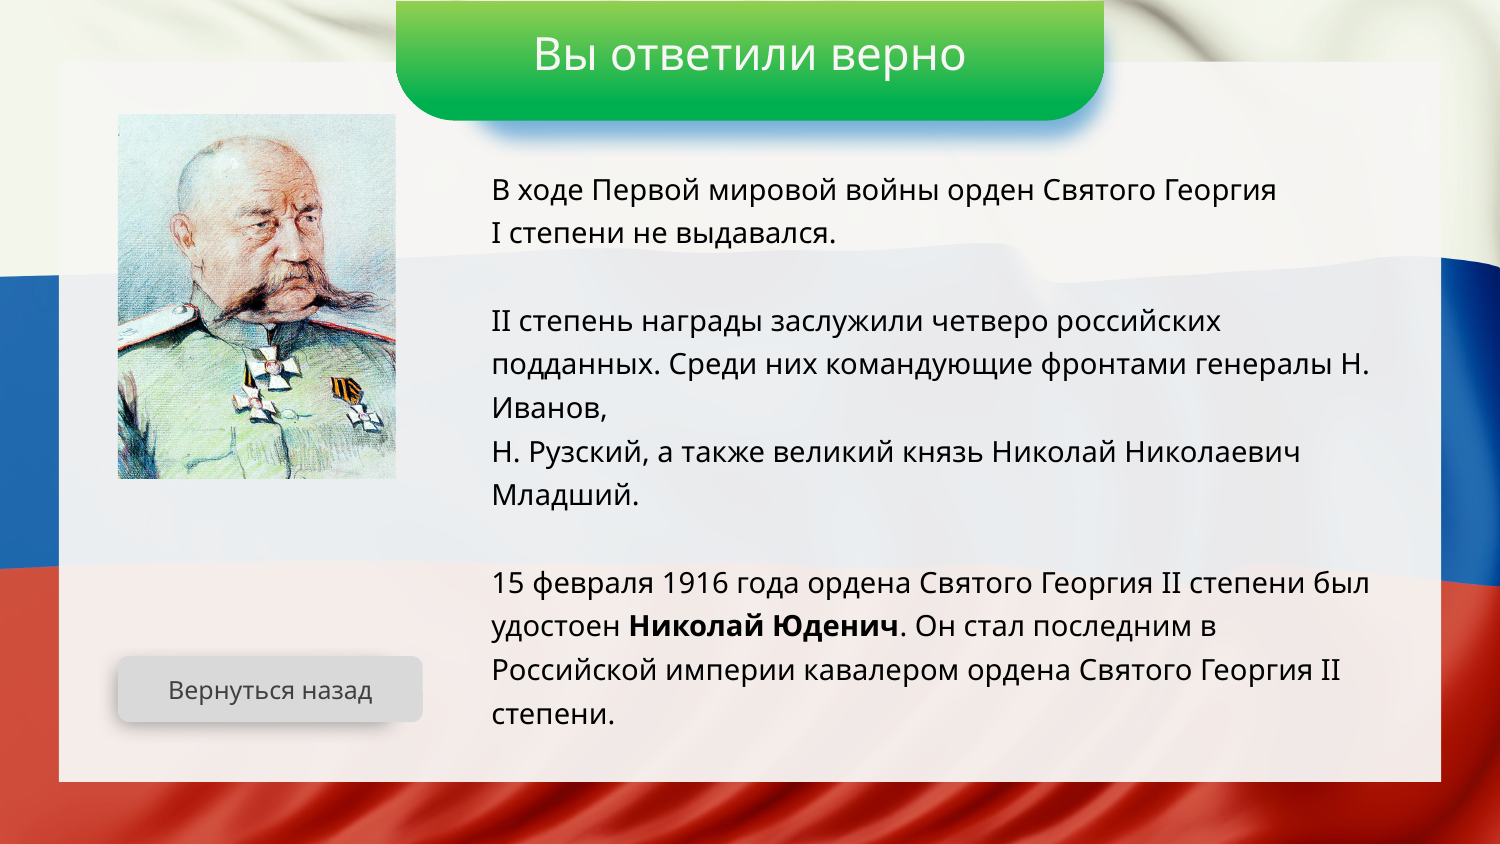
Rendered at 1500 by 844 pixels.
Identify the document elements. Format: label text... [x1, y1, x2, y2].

picture [0, 0, 1500, 844]
text_box Вы ответили верно [517, 17, 983, 88]
text_box В ходе Первой мировой войны орден Святого Георгия I степени не выдавался. II степень награды заслужили четверо российских подданных. Среди них командующие фронтами генералы Н. Иванов, Н. Рузский, а также великий князь Николай Николаевич Младший. 15 февраля 1916 года ордена Святого Георгия II степени был удостоен Николай Юденич. Он стал последним в Российской империи кавалером ордена Святого Георгия II степени. [491, 162, 1390, 731]
text_box [394, 0, 1106, 122]
text_box [58, 61, 1442, 783]
text_box Вернуться назад [116, 655, 424, 724]
picture [117, 114, 396, 479]
